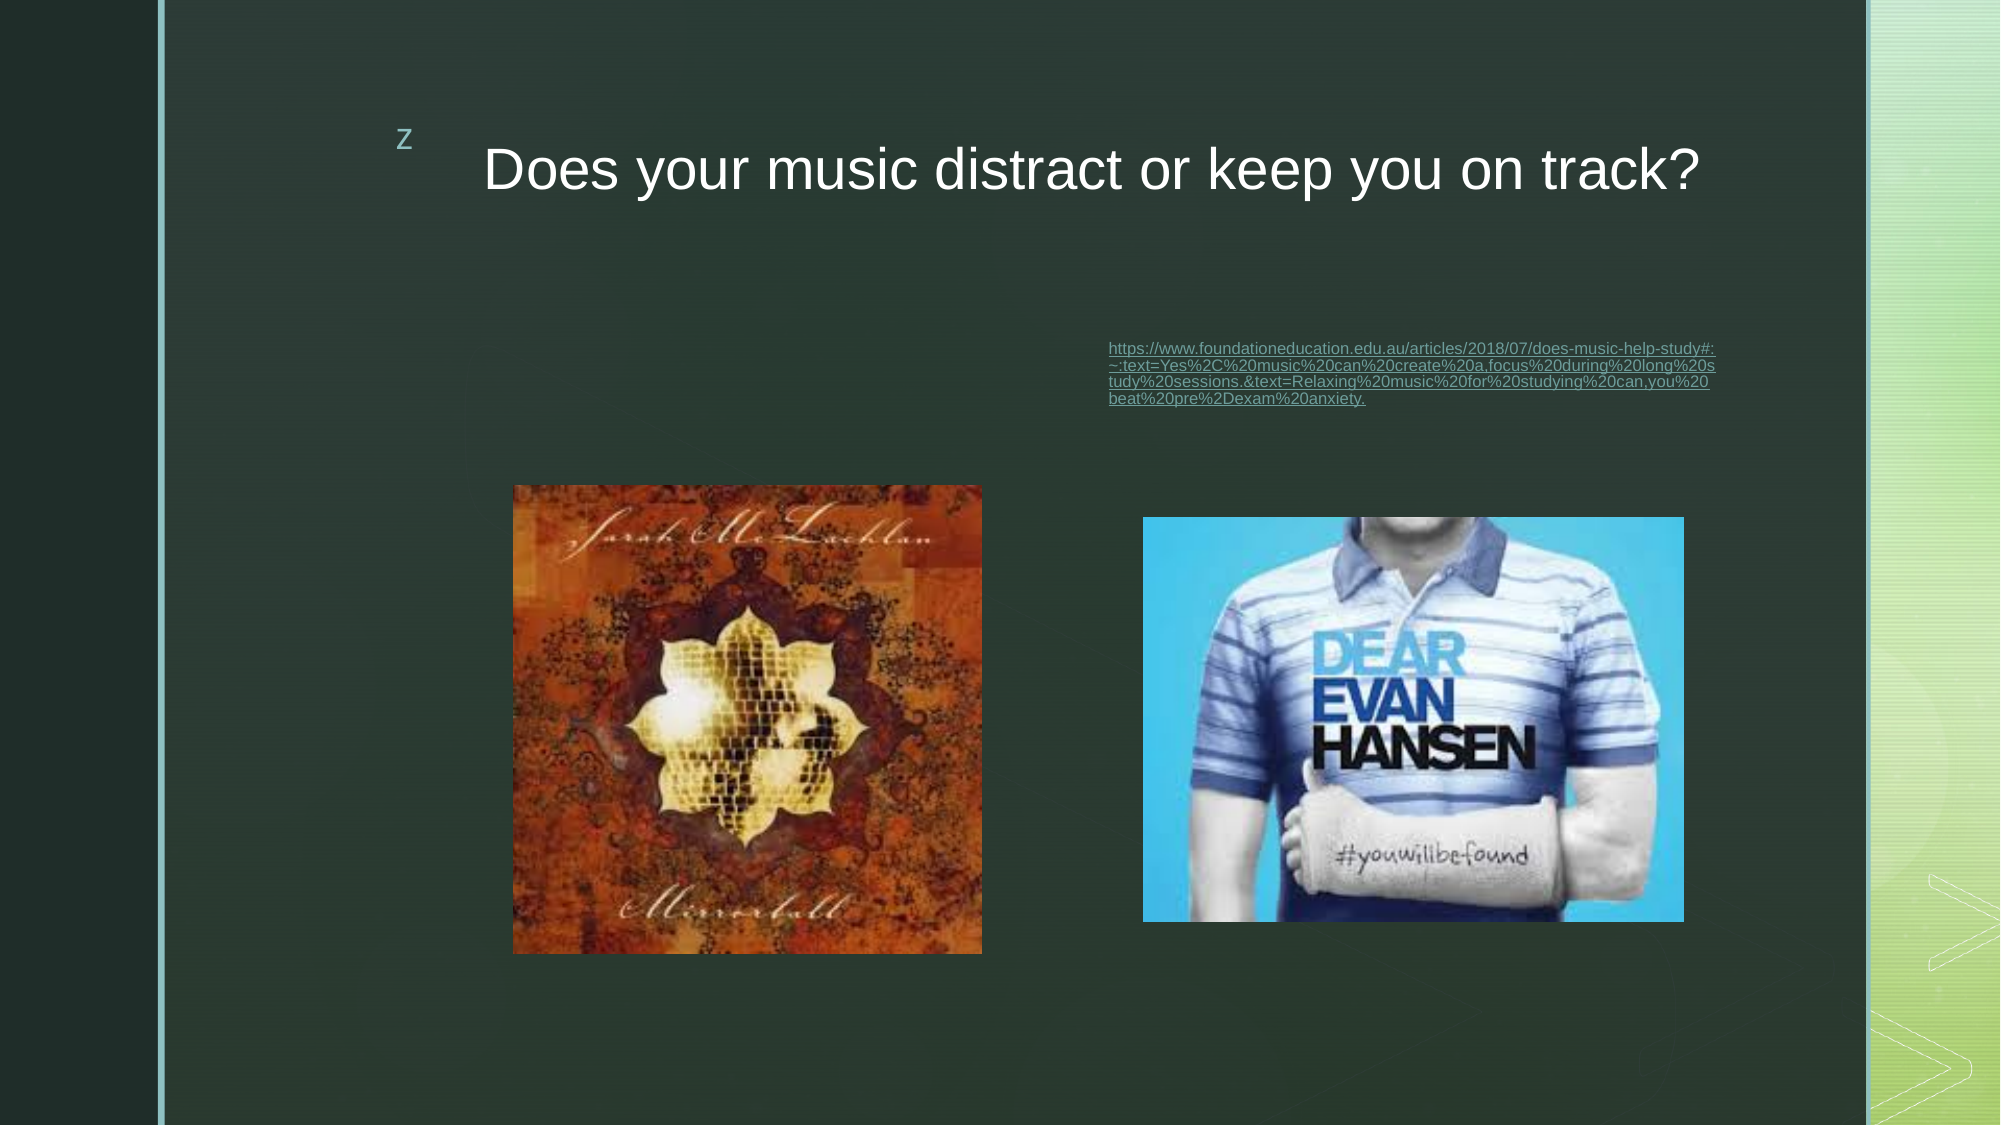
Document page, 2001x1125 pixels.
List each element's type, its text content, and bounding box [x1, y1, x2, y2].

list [1143, 517, 1684, 922]
list https://www.foundationeducation.edu.au/articles/2018/07/does-music-help-study#:~:text=Yes%2C%20music%20can%20create%20a,focus%20during%20long%20study%20sessions.&text=Relaxing%20music%20for%20studying%20can,you%20beat%20pre%2Dexam%20anxiety. [1093, 336, 1734, 454]
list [512, 484, 982, 955]
picture [1871, 0, 2001, 1125]
title Does your music distract or keep you on track? [428, 132, 1734, 309]
